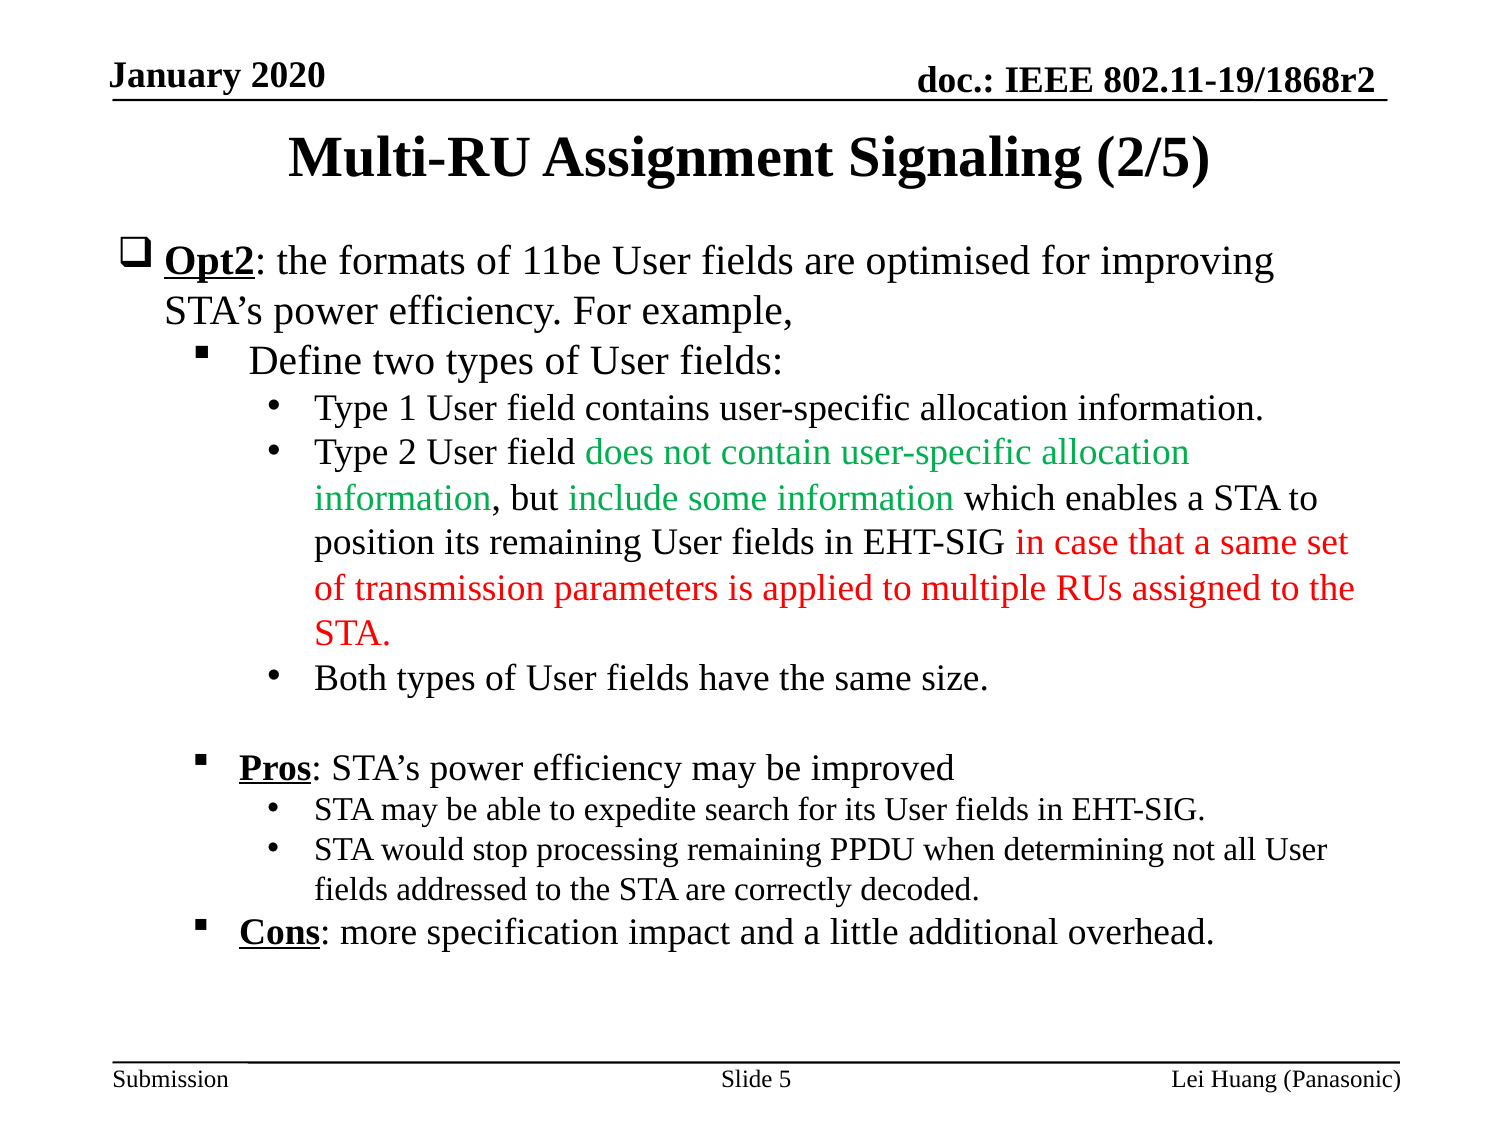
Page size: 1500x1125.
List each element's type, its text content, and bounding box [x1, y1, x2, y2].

slide_number Slide 5 [712, 1061, 800, 1093]
text_box Opt2: the formats of 11be User fields are optimised for improving STA’s power efficiency. For example, Define two types of User fields: Type 1 User field contains user-specific allocation information. Type 2 User field does not contain user-specific allocation information, but include some information which enables a STA to position its remaining User fields in EHT-SIG in case that a same set of transmission parameters is applied to multiple RUs assigned to the STA. Both types of User fields have the same size. Pros: STA’s power efficiency may be improved STA may be able to expedite search for its User fields in EHT-SIG. STA would stop processing remaining PPDU when determining not all User fields addressed to the STA are correctly decoded. Cons: more specification impact and a little additional overhead. [102, 225, 1388, 960]
footer Lei Huang (Panasonic) [949, 1061, 1402, 1093]
text_box Multi-RU Assignment Signaling (2/5) [0, 111, 1500, 225]
